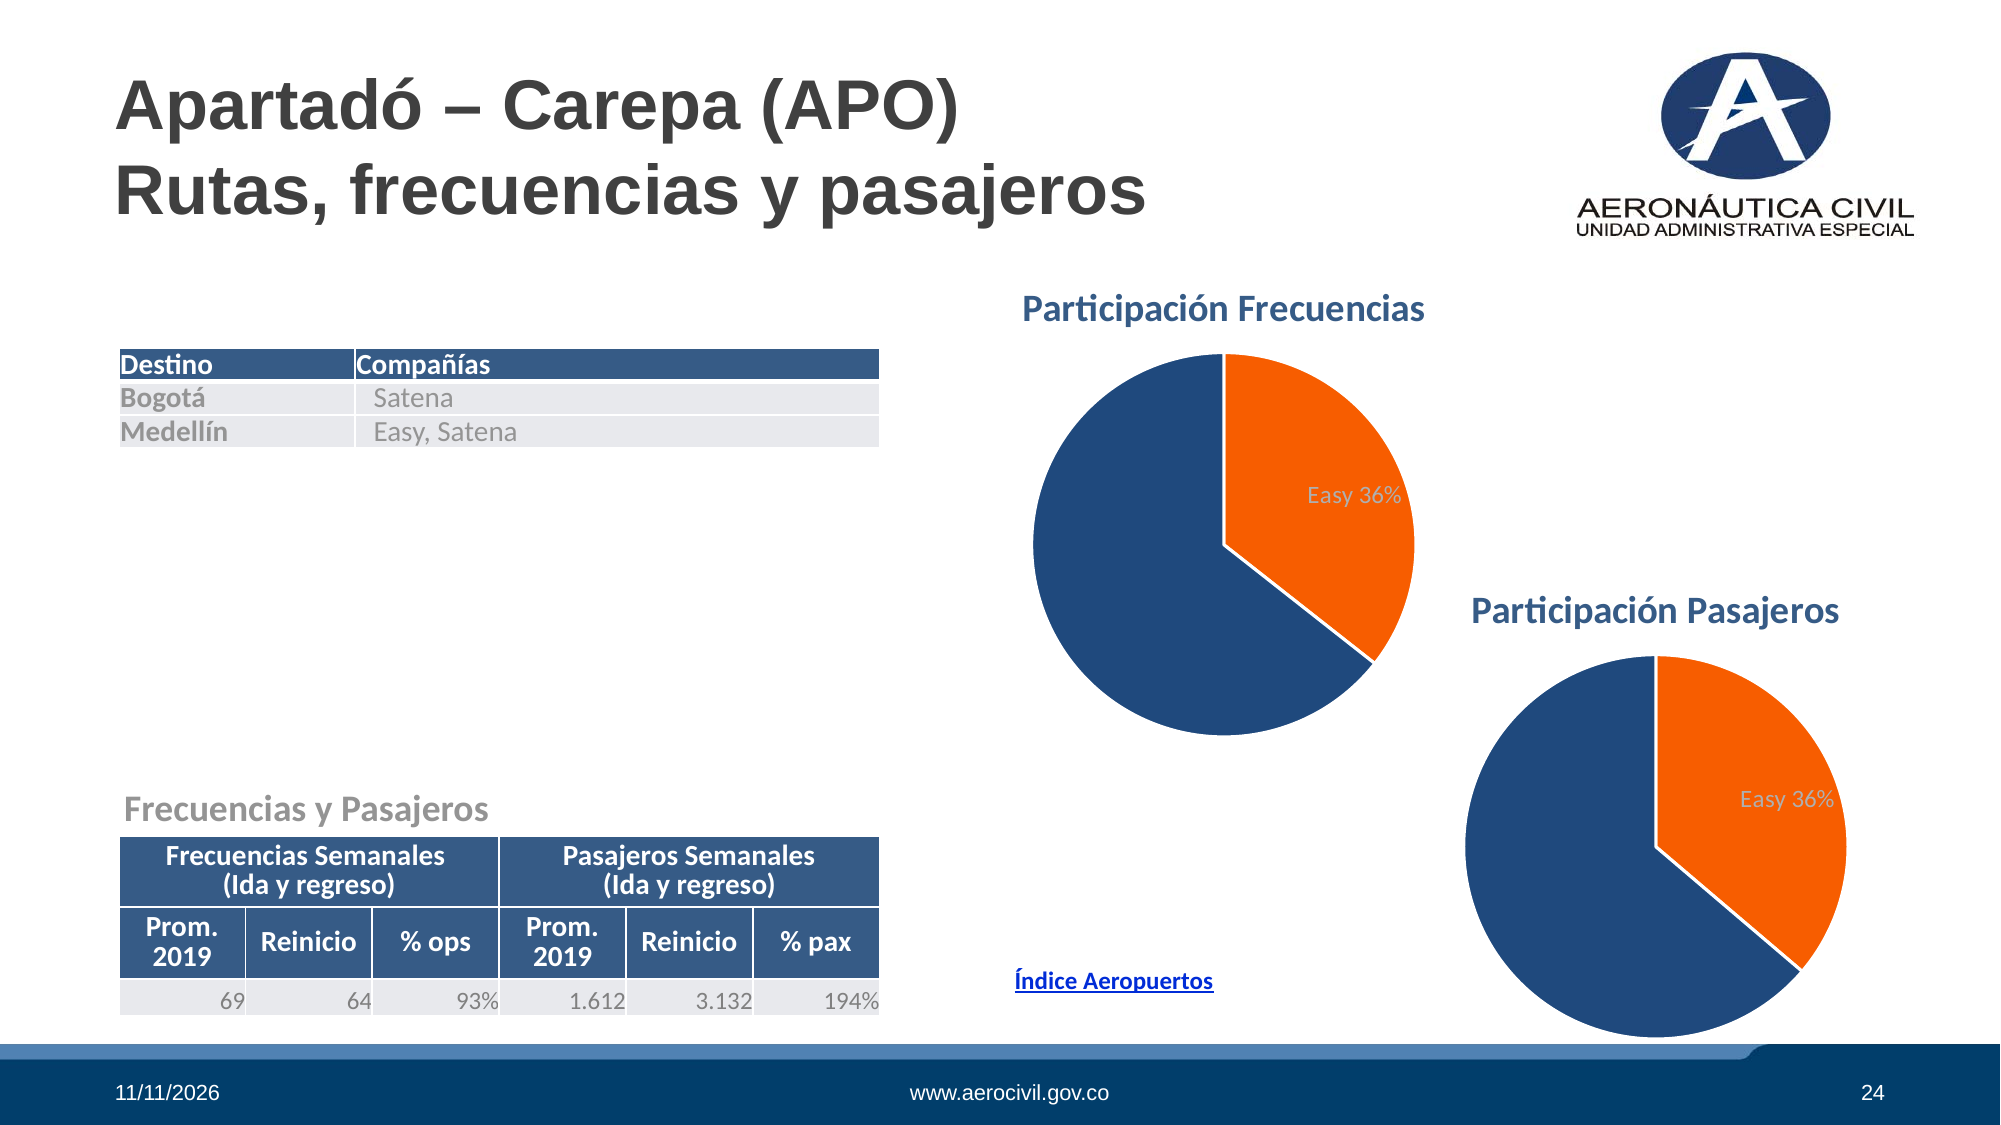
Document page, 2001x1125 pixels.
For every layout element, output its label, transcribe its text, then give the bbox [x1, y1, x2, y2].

table_cell Satena [356, 384, 874, 414]
table_cell Medellín [120, 416, 354, 447]
table_cell % pax [754, 908, 879, 978]
table_cell 3.132 [627, 980, 752, 1015]
slide_number 24 [1693, 1070, 1900, 1112]
table_header Frecuencias Semanales (Ida y regreso) [120, 837, 498, 906]
table_cell Prom. 2019 [500, 908, 625, 978]
table_header Pasajeros Semanales (Ida y regreso) [500, 837, 879, 906]
footer www.aerocivil.gov.co [391, 1070, 1629, 1112]
table_cell Reinicio [246, 908, 371, 978]
table_cell Bogotá [120, 384, 354, 414]
chart [879, 262, 2000, 1049]
table_header Destino [120, 349, 354, 379]
picture [0, 0, 2000, 1125]
table_cell % ops [373, 908, 498, 978]
table_cell Reinicio [627, 908, 752, 978]
table_header Compañías [356, 349, 874, 379]
table_cell 93% [373, 980, 498, 1015]
table_cell Prom. 2019 [120, 908, 245, 978]
text_box Frecuencias y Pasajeros [109, 776, 970, 837]
table_cell Easy, Satena [356, 416, 874, 447]
table_cell 1.612 [500, 980, 625, 1015]
table_cell 194% [754, 980, 879, 1015]
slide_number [99, 1070, 323, 1112]
text_box Índice Aeropuertos [999, 957, 1306, 1003]
title Apartadó – Carepa (APO) Rutas, frecuencias y pasajeros [99, 51, 1503, 236]
table_cell 64 [246, 980, 371, 1015]
table_cell 69 [120, 980, 245, 1015]
